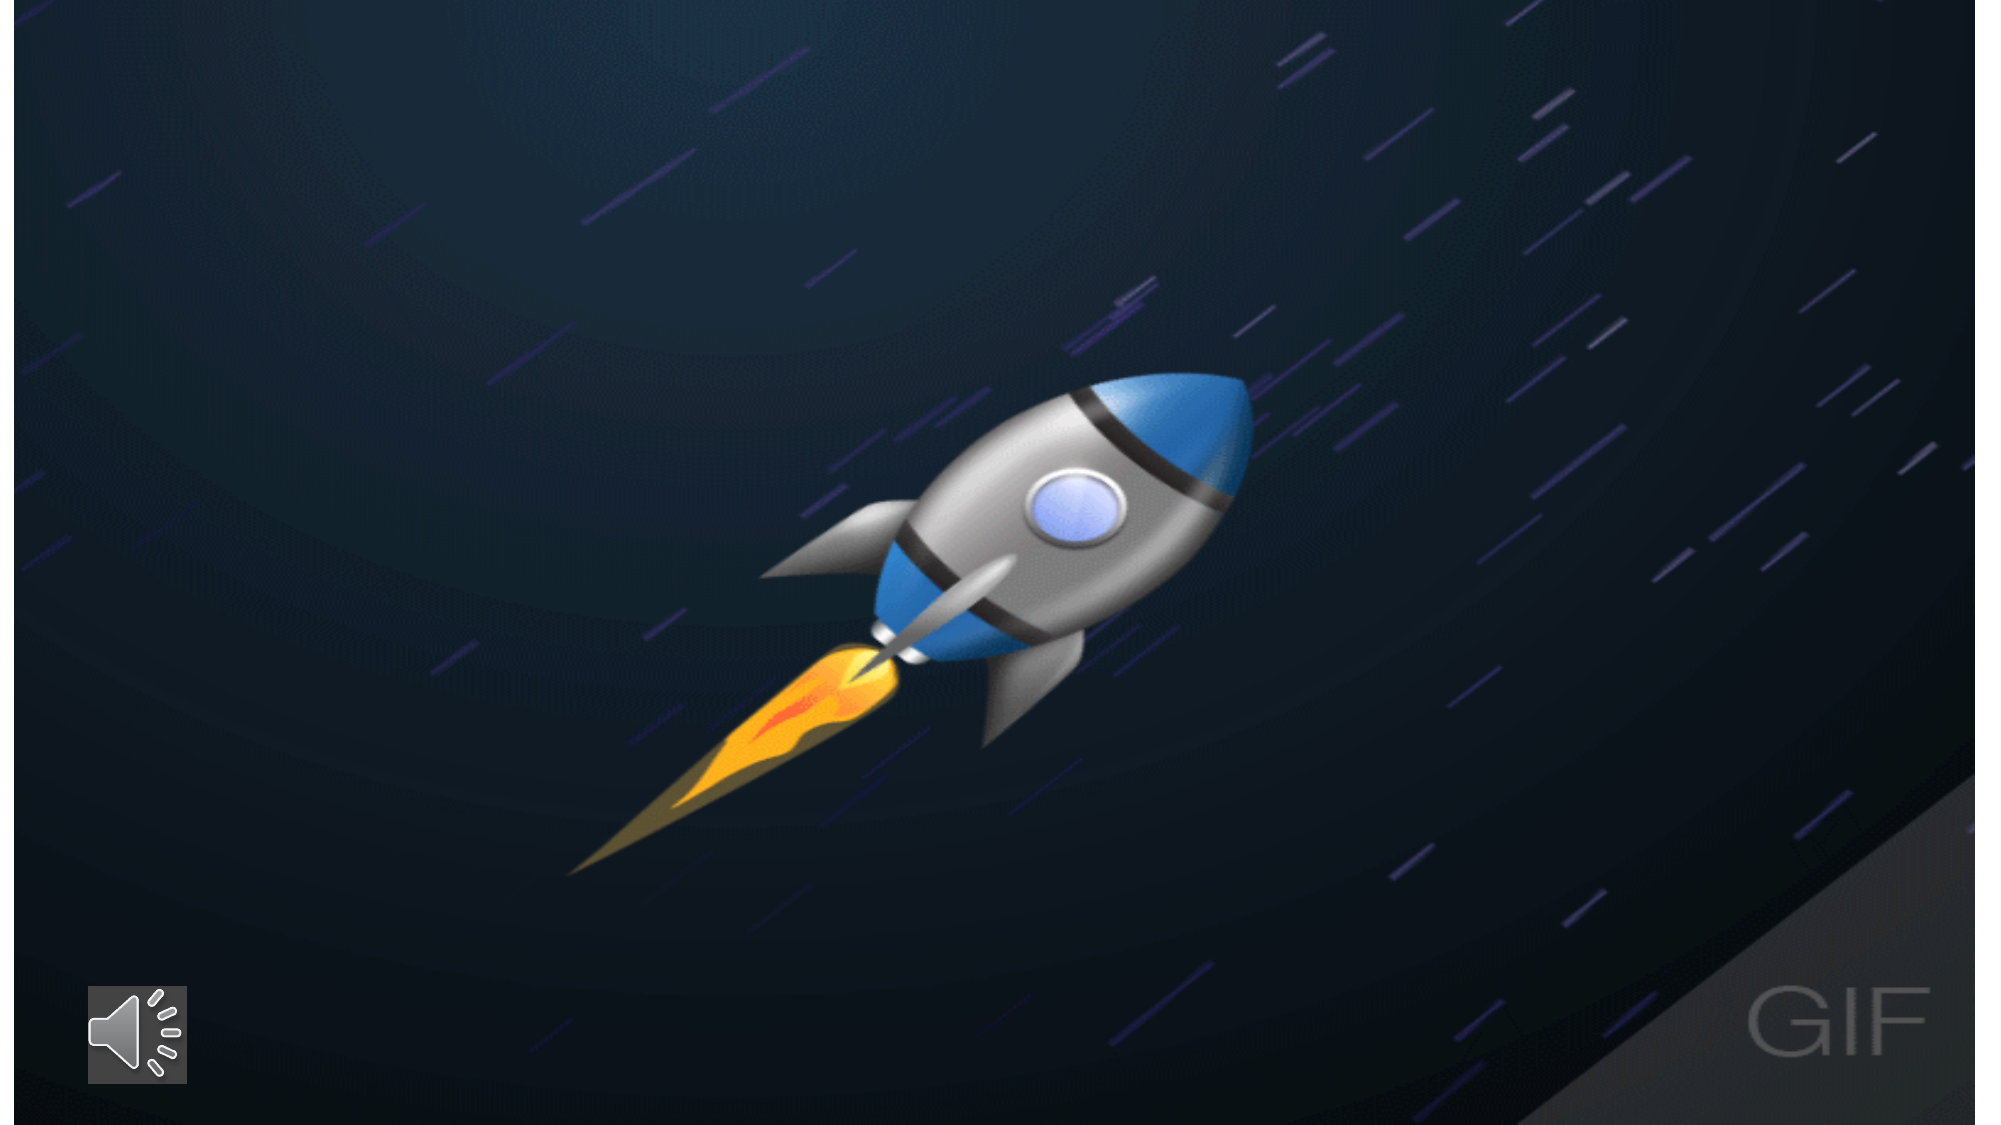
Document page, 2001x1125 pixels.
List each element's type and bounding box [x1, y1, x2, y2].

list [14, 0, 1975, 1125]
picture [87, 985, 188, 1086]
